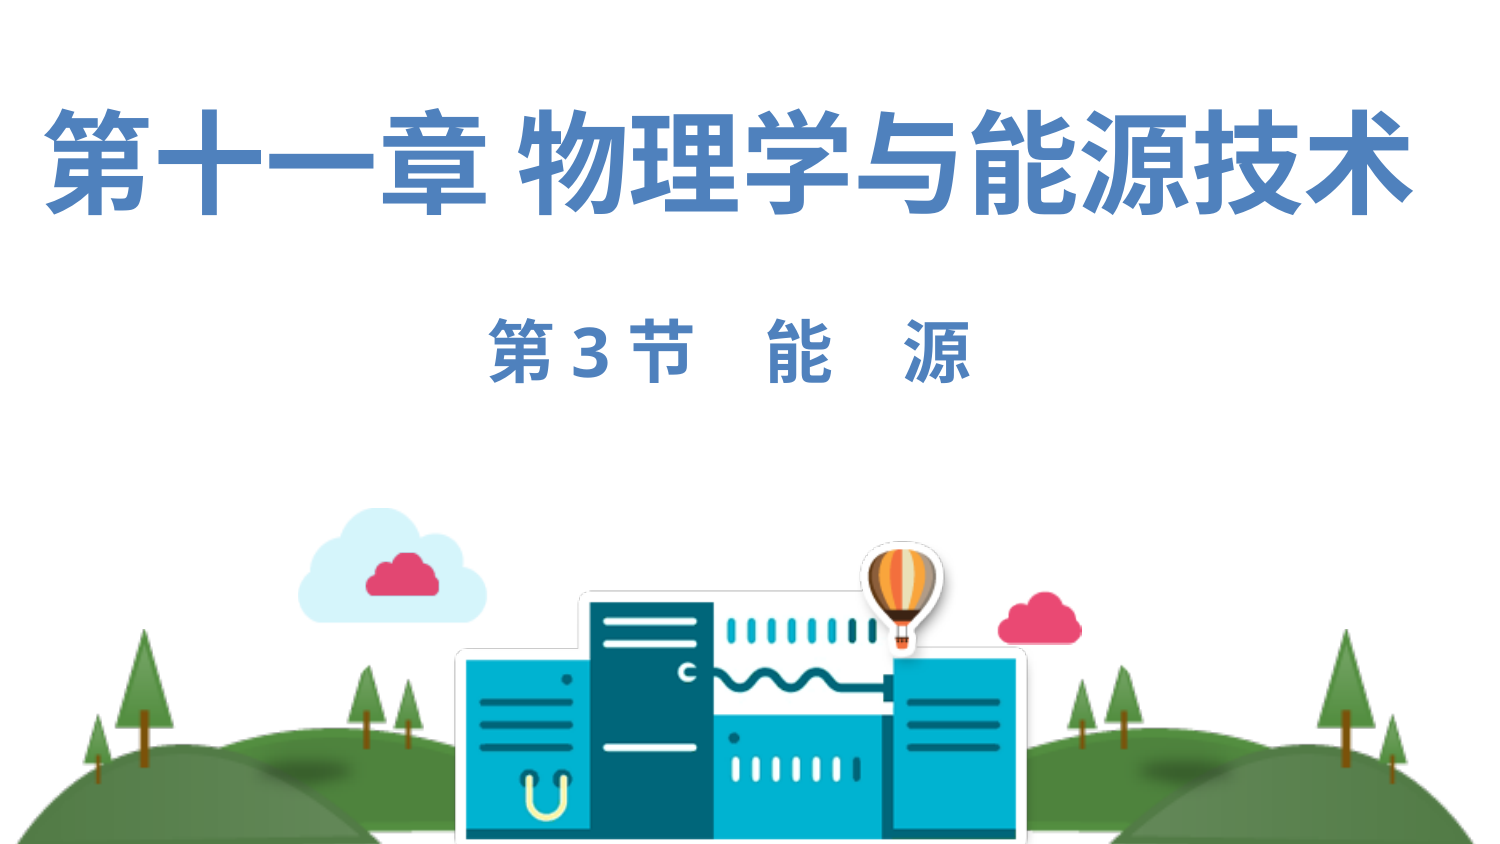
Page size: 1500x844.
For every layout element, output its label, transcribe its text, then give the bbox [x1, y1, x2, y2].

picture [14, 508, 1478, 844]
text_box 第十一章 物理学与能源技术 [29, 87, 1500, 234]
text_box 第3节 能 源 [475, 302, 983, 397]
